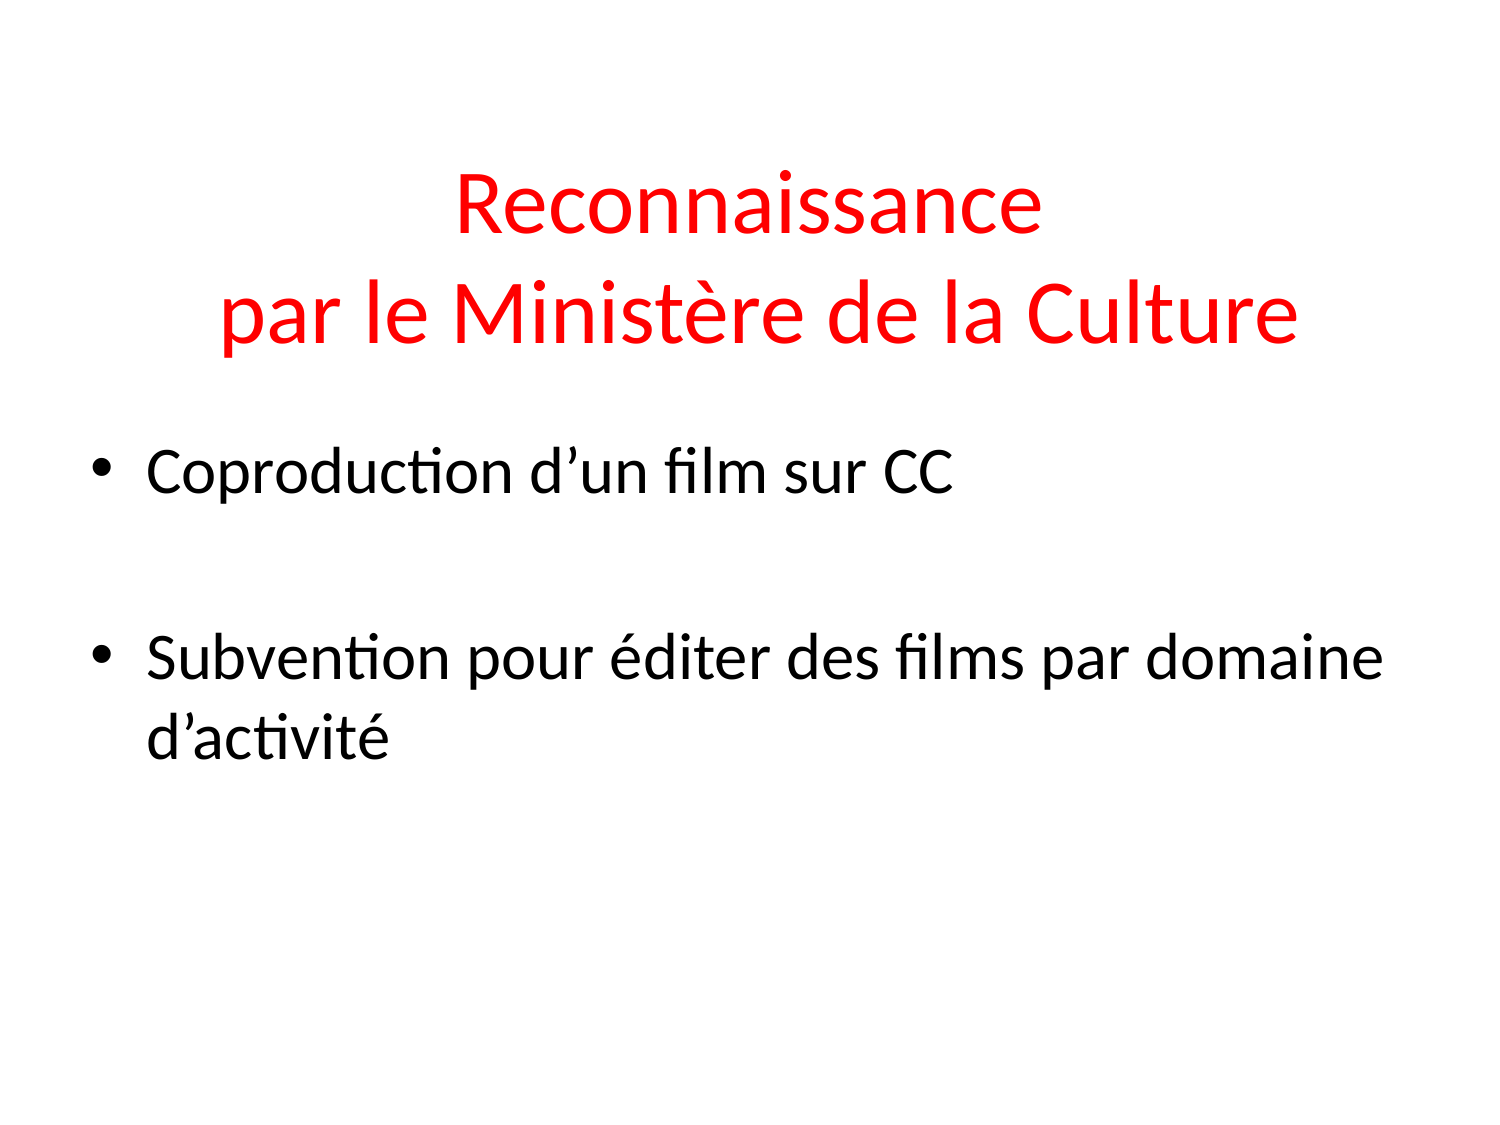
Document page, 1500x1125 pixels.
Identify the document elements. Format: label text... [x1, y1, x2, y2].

title Reconnaissance par le Ministère de la Culture [75, 52, 1425, 418]
list Coproduction d’un film sur CC Subvention pour éditer des films par domaine d’activité [75, 418, 1425, 1005]
